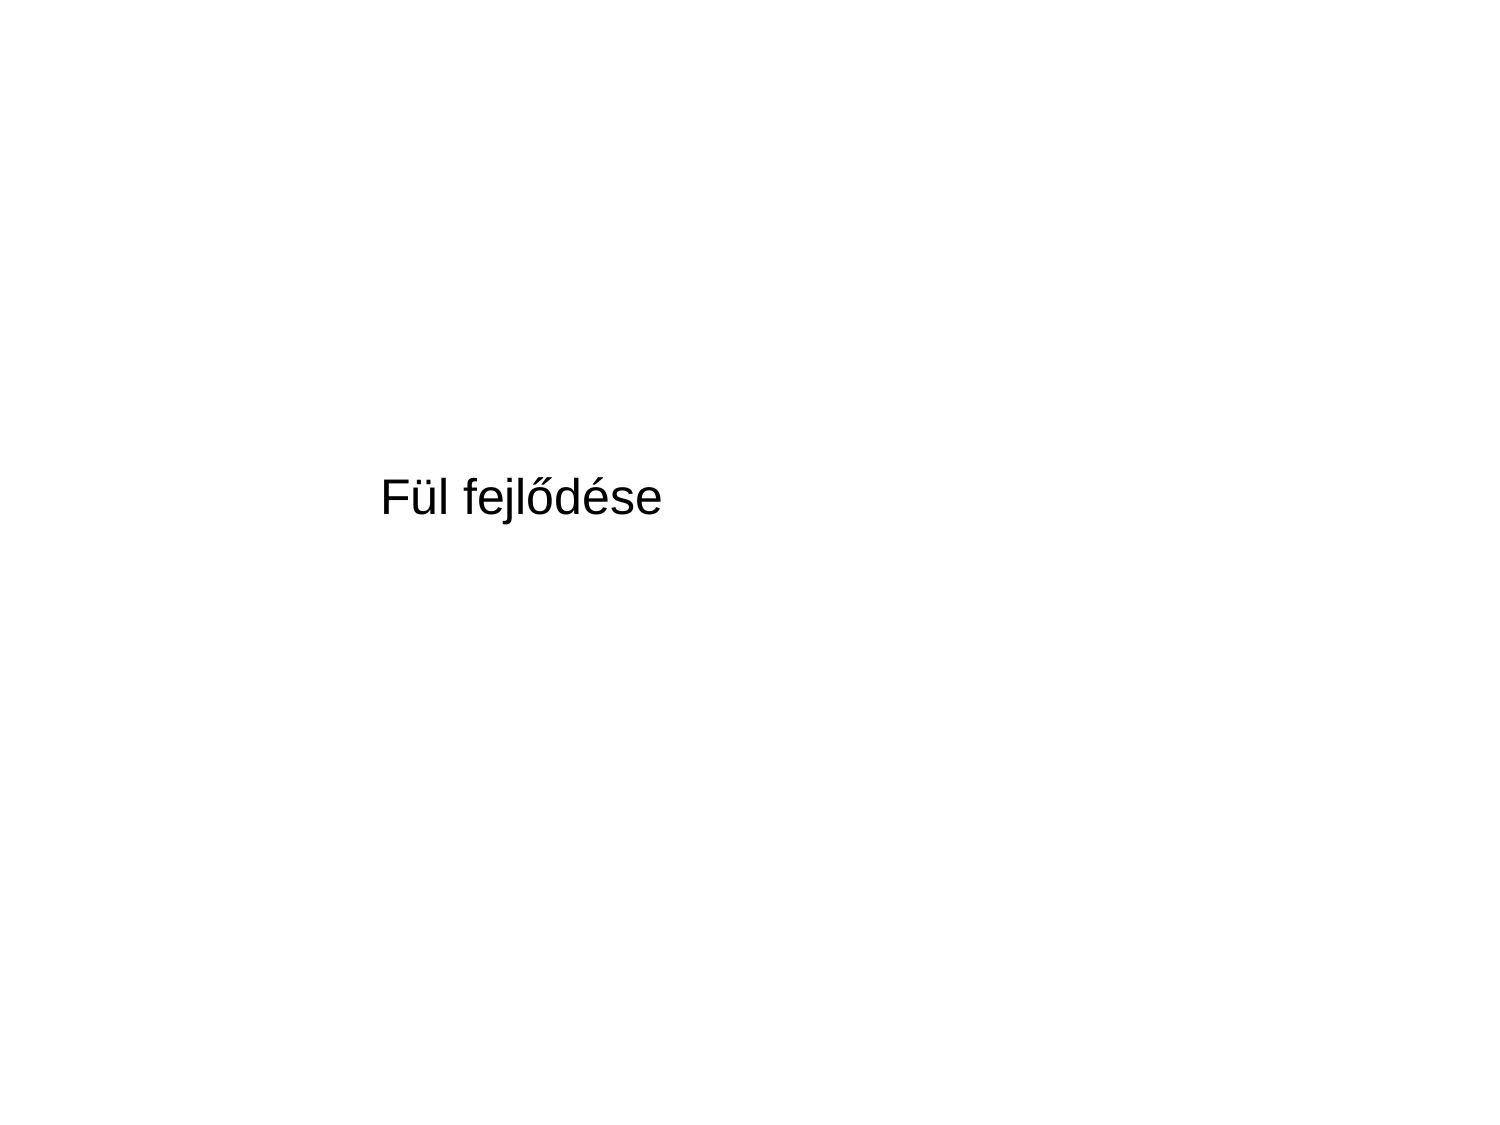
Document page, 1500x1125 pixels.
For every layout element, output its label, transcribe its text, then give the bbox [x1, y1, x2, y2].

text_box Fül fejlődése [365, 456, 679, 532]
